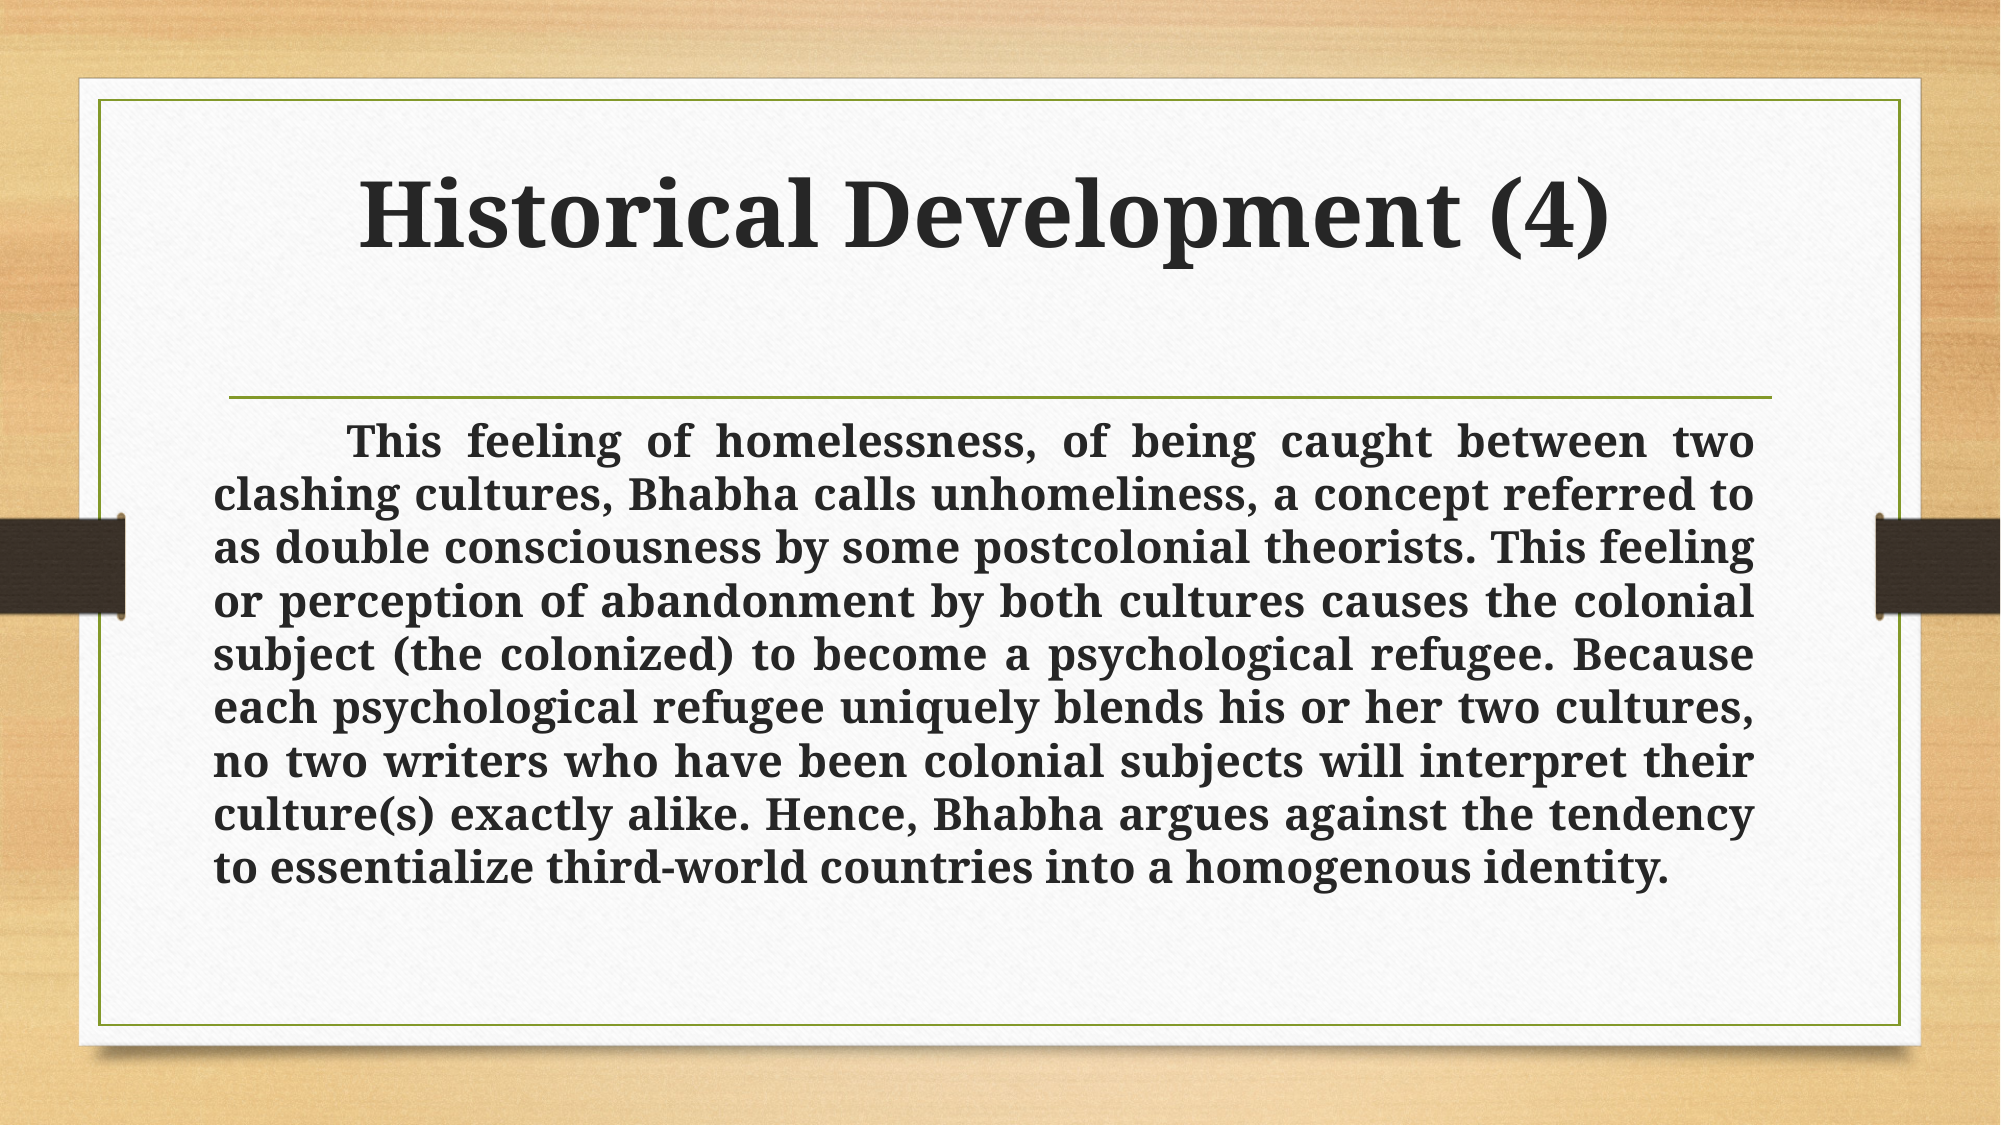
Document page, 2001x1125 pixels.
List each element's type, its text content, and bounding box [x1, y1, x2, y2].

list This feeling of homelessness, of being caught between two clashing cultures, Bhabha calls unhomeliness, a concept referred to as double consciousness by some postcolonial theorists. This feeling or perception of abandonment by both cultures causes the colonial subject (the colonized) to become a psychological refugee. Because each psychological refugee uniquely blends his or her two cultures, no two writers who have been colonial subjects will interpret their culture(s) exactly alike. Hence, Bhabha argues against the tendency to essentialize third-world countries into a homogenous identity. [198, 405, 1774, 950]
picture [0, 0, 2001, 1125]
title Historical Development (4) [198, 103, 1774, 318]
